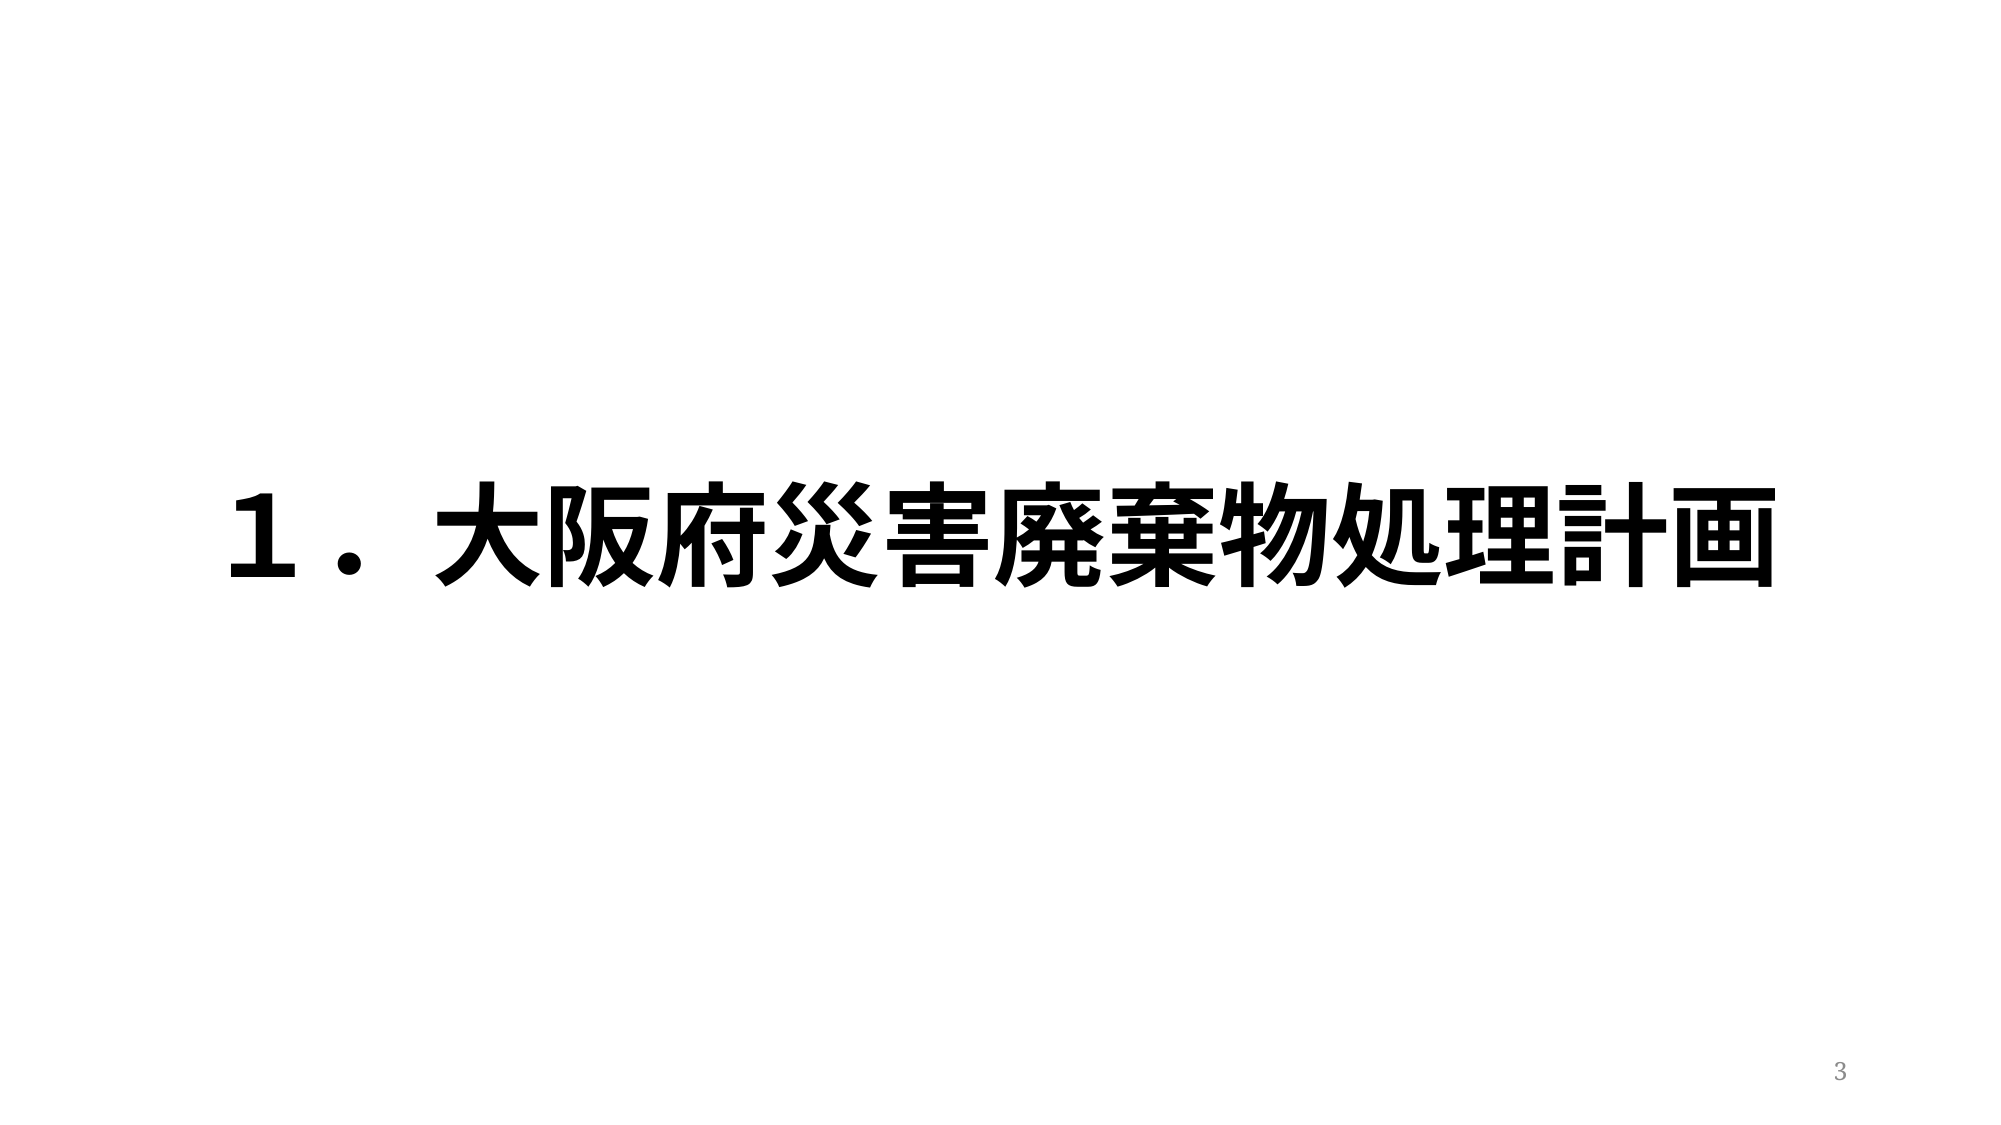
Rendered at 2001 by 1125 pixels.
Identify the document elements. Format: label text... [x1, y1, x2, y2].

slide_number 3 [1412, 1042, 1863, 1103]
title １．大阪府災害廃棄物処理計画 [124, 396, 1863, 686]
